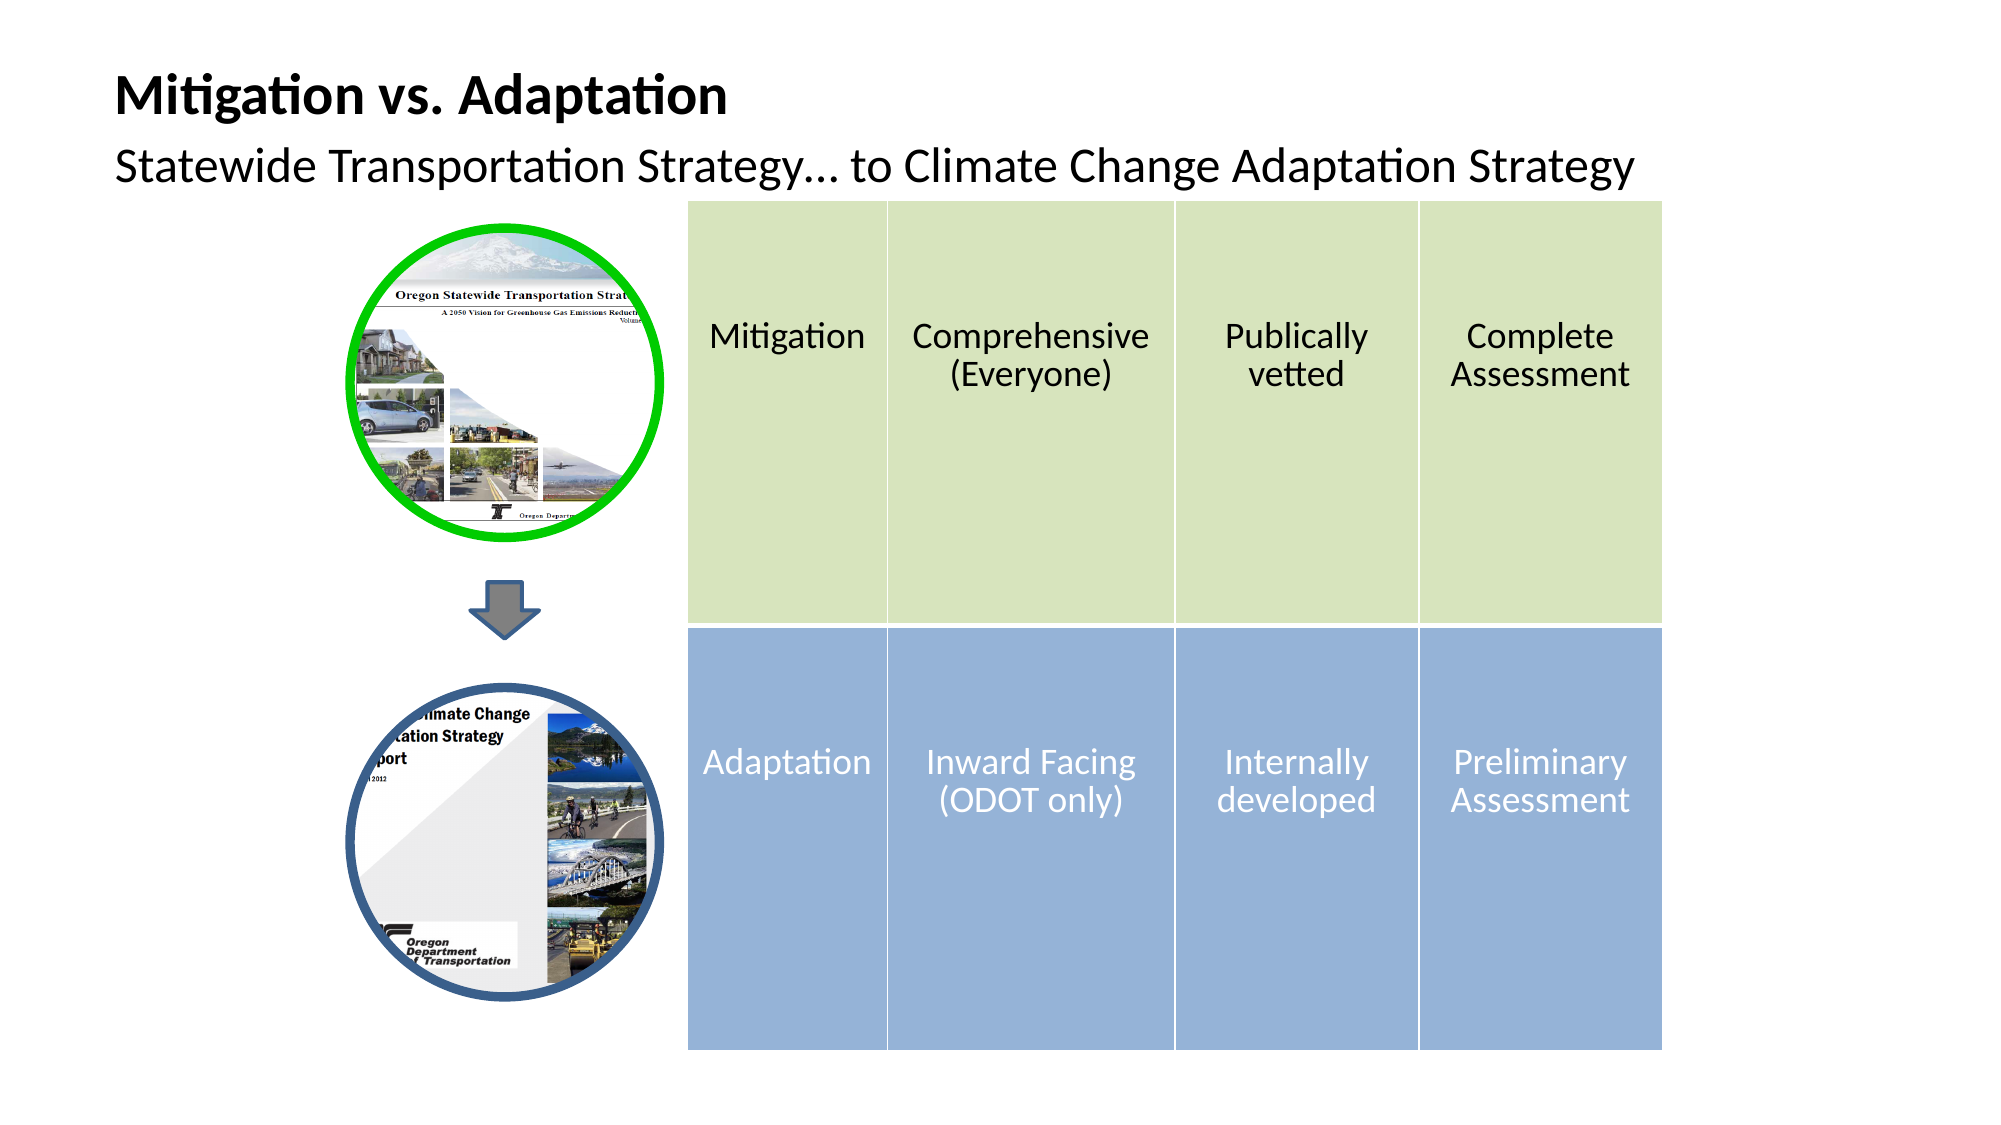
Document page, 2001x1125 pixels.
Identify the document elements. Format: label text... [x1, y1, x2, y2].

table_cell Inward Facing (ODOT only) [888, 628, 1174, 1050]
text_box [347, 225, 662, 540]
table_cell Adaptation [688, 628, 887, 1050]
table_cell Internally developed [1176, 628, 1418, 1050]
text_box [347, 685, 662, 1000]
table_cell Preliminary Assessment [1420, 628, 1662, 1050]
table_header Complete Assessment [1420, 201, 1662, 623]
text_box [468, 580, 542, 641]
list Statewide Transportation Strategy… to Climate Change Adaptation Strategy [99, 125, 1900, 200]
table_header Comprehensive (Everyone) [888, 201, 1174, 623]
table_header Mitigation [688, 201, 887, 623]
table_header Publically vetted [1176, 201, 1418, 623]
title Mitigation vs. Adaptation [99, 45, 1900, 125]
